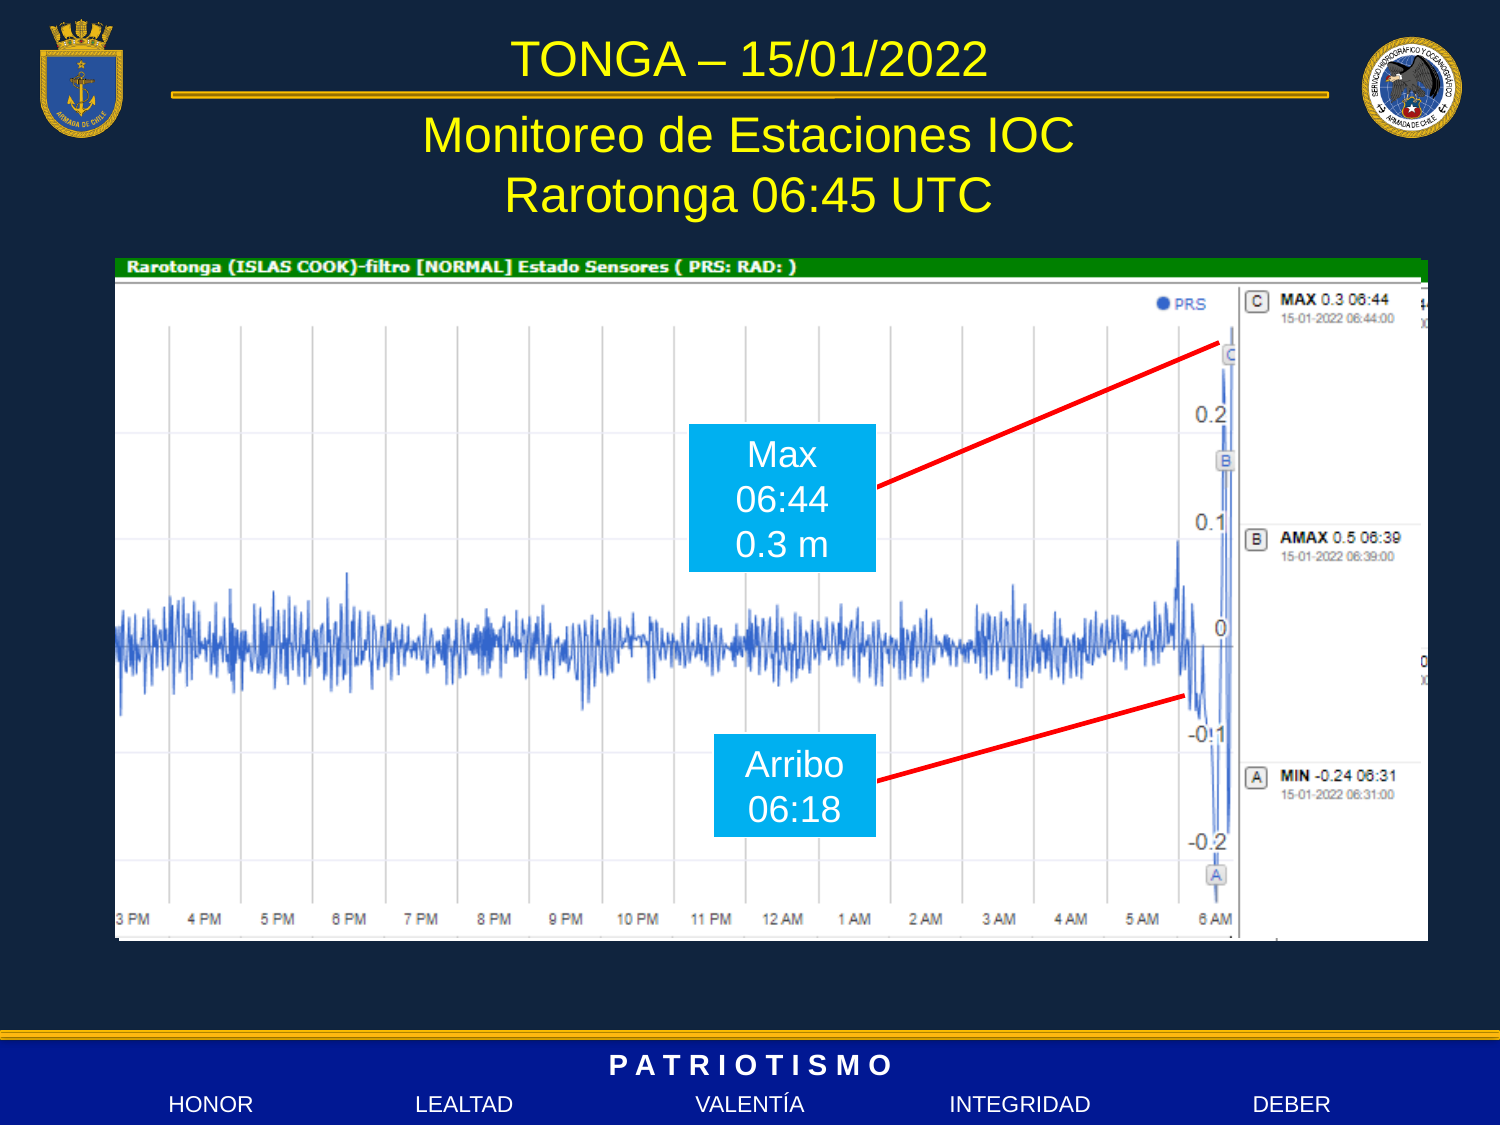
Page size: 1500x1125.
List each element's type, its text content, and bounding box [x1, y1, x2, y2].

text_box TONGA – 15/01/2022 [136, 18, 1384, 94]
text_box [687, 342, 1220, 575]
picture [115, 258, 1429, 941]
text_box Monitoreo de Estaciones IOC Rarotonga 06:45 UTC [115, 95, 1383, 231]
picture [29, 12, 132, 144]
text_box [0, 1031, 1500, 1125]
picture [1355, 30, 1469, 144]
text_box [712, 695, 1185, 840]
